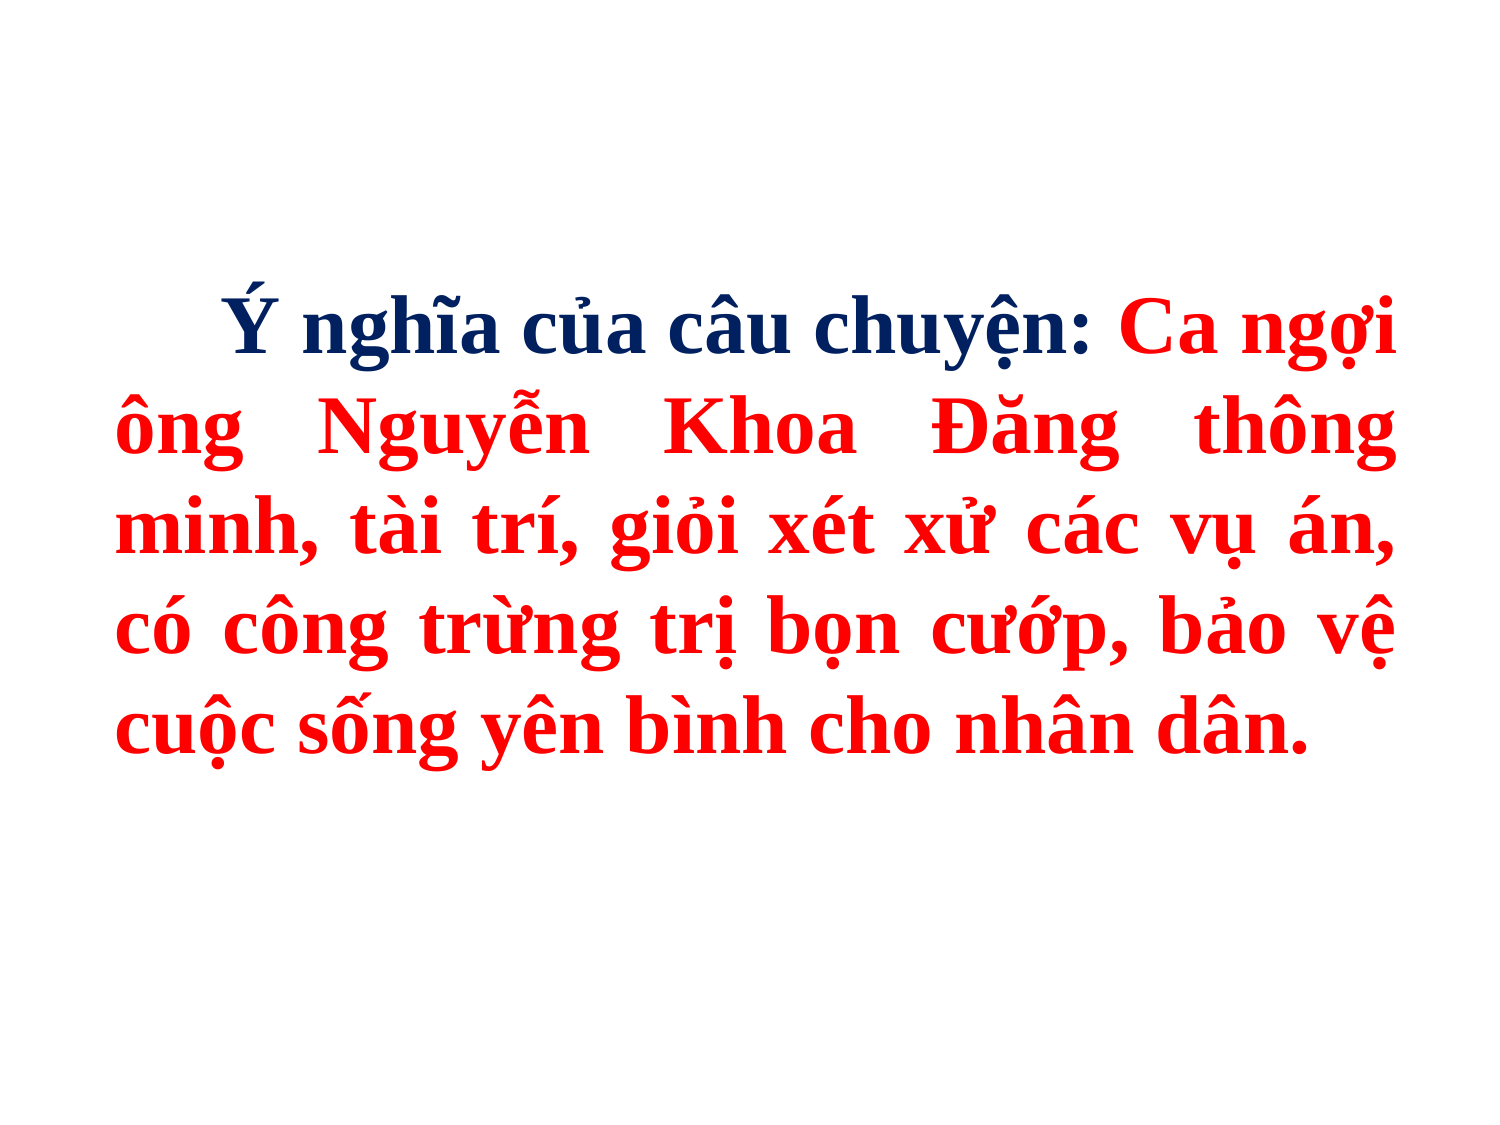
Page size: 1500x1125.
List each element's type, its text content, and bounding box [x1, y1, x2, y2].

text_box Ý nghĩa của câu chuyện: Ca ngợi ông Nguyễn Khoa Đăng thông minh, tài trí, giỏi xét xử các vụ án, có công trừng trị bọn cướp, bảo vệ cuộc sống yên bình cho nhân dân. [99, 262, 1413, 1077]
